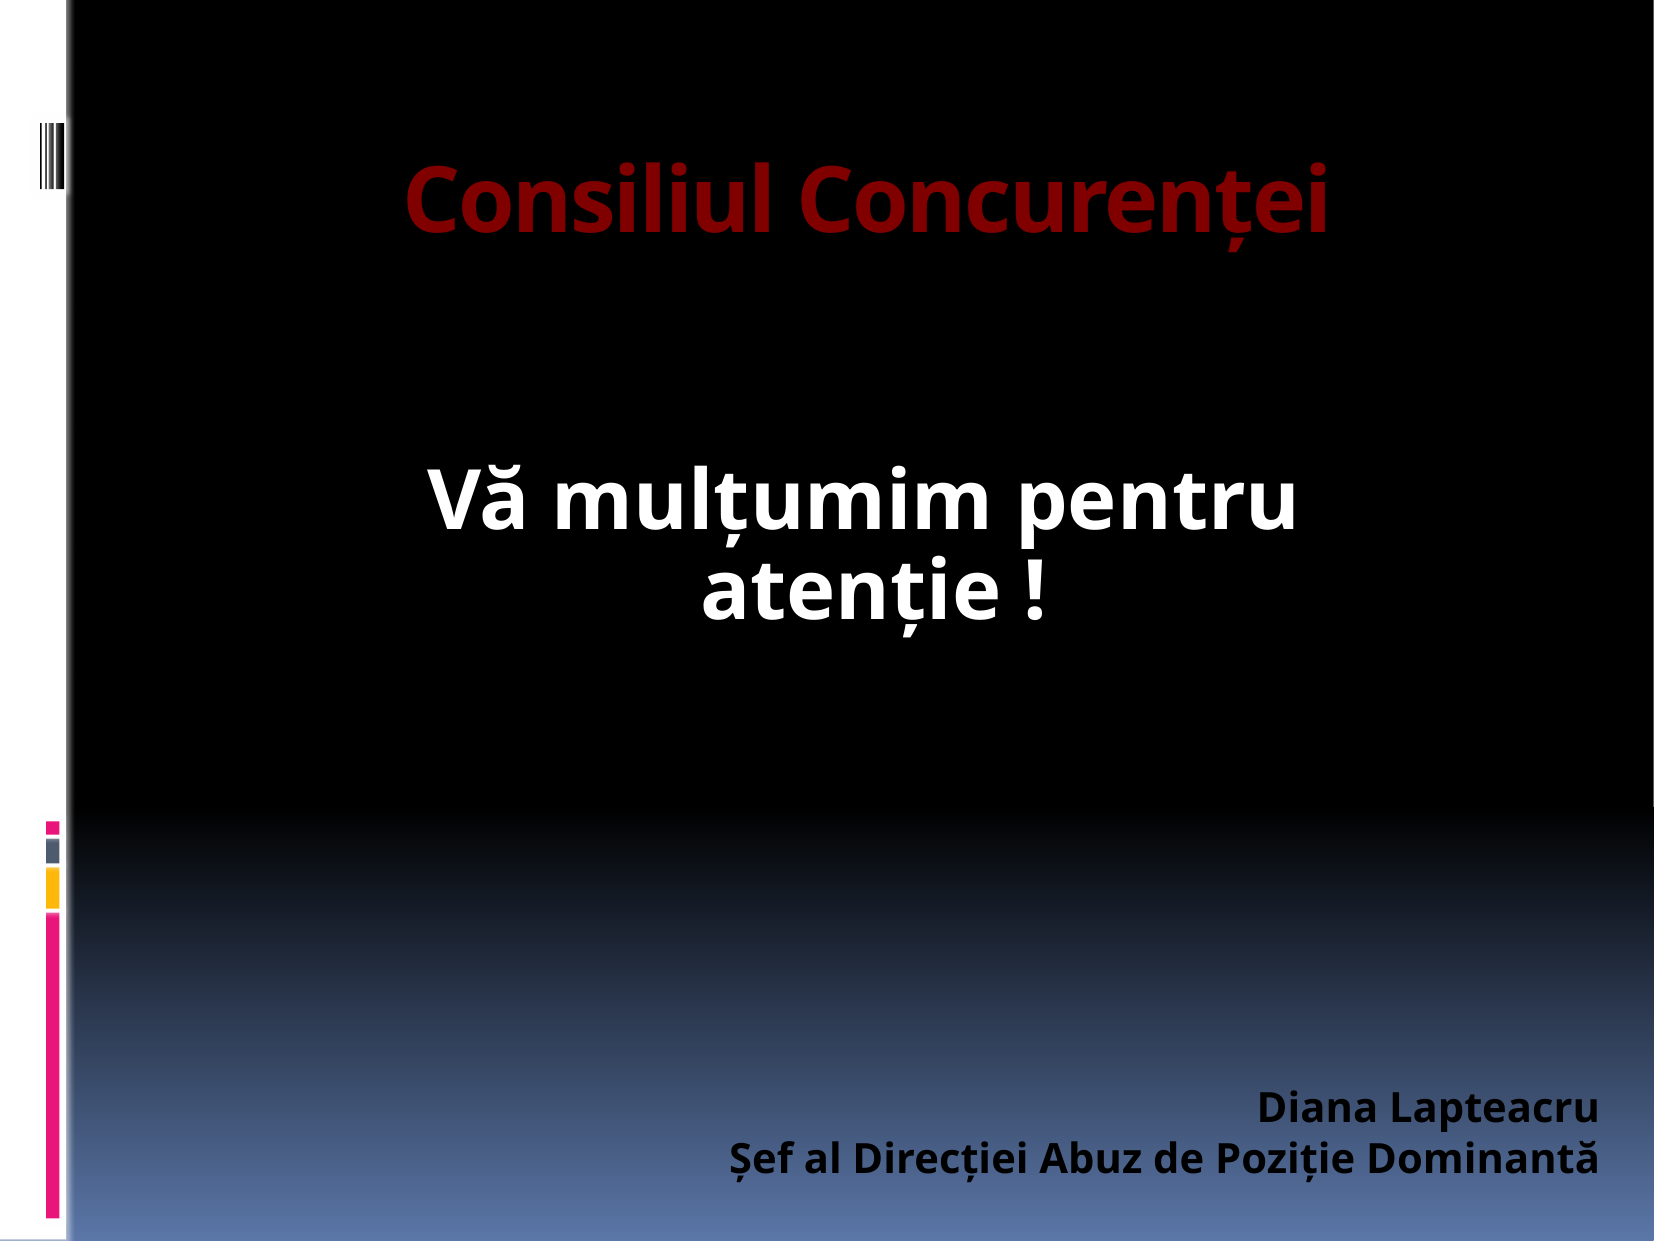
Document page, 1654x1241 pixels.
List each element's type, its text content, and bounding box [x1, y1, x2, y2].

text_box Diana Lapteacru Șef al Direcției Abuz de Poziție Dominantă [1392, 1079, 1616, 1191]
title Consiliul Concurenței [164, 132, 1570, 298]
text_box Vă mulţumim pentru atenţie ! [264, 450, 1465, 703]
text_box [317, 515, 1382, 1199]
